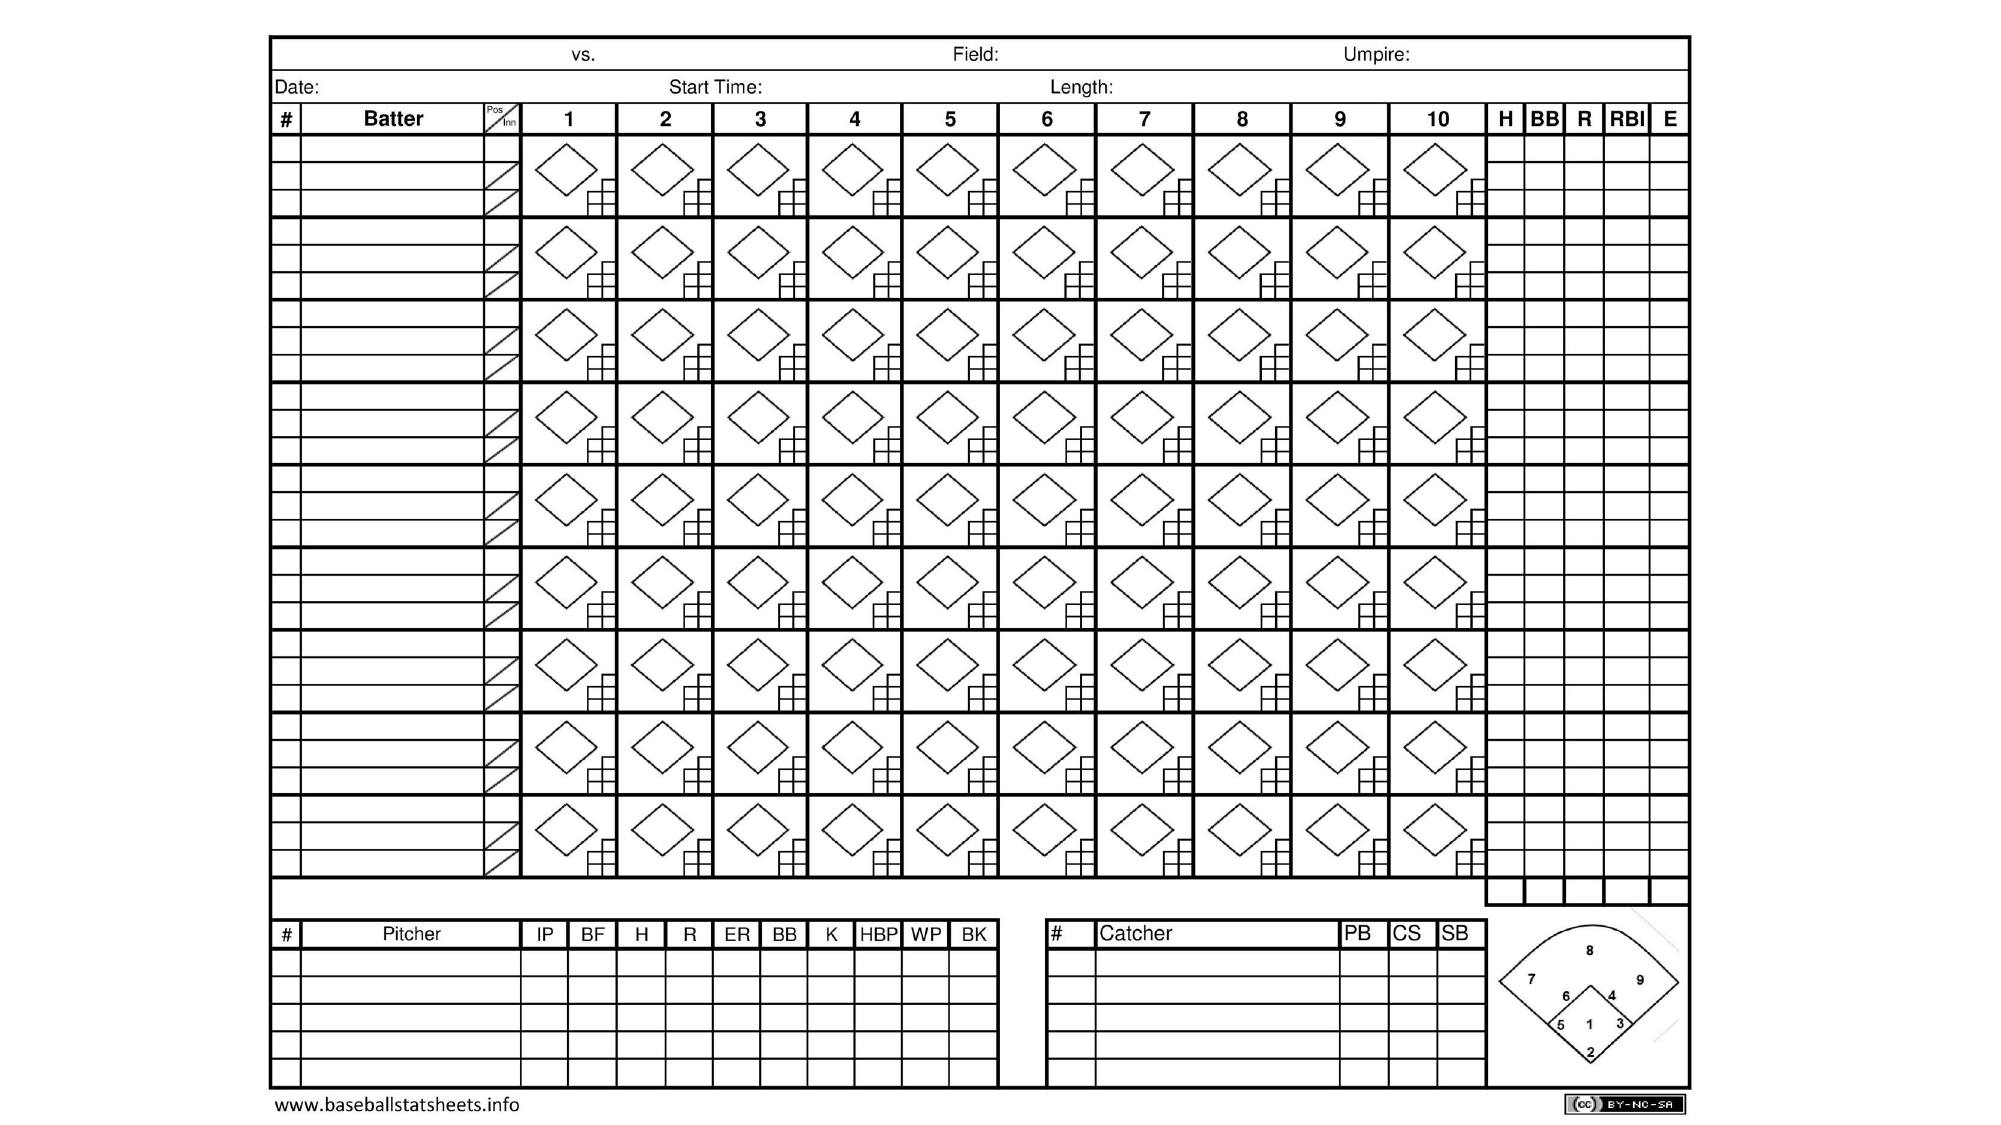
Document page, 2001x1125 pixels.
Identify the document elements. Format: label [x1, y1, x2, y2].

list [230, 0, 1730, 1125]
